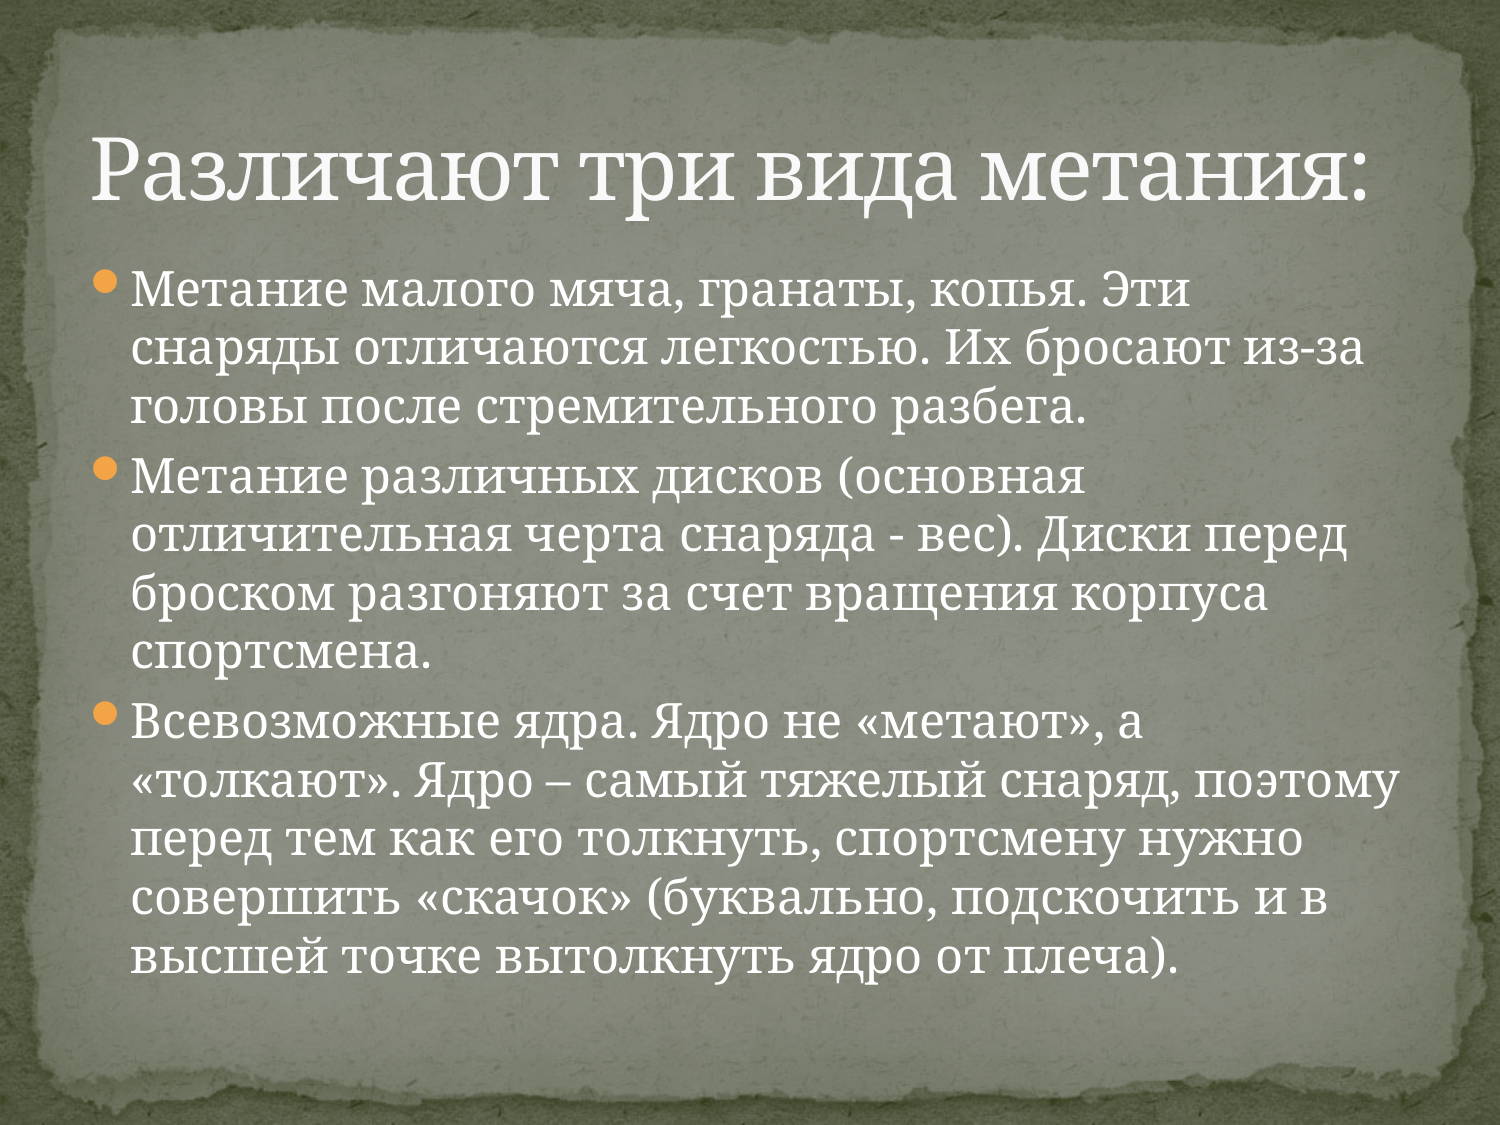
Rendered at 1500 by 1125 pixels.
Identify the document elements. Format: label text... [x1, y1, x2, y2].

title Различают три вида метания: [74, 24, 1425, 225]
list Метание малого мяча, гранаты, копья. Эти снаряды отличаются легкостью. Их бросают из-за головы после стремительного разбега. Метание различных дисков (основная отличительная черта снаряда - вес). Диски перед броском разгоняют за счет вращения корпуса спортсмена. Всевозможные ядра. Ядро не «метают», а «толкают». Ядро – самый тяжелый снаряд, поэтому перед тем как его толкнуть, спортсмену нужно совершить «скачок» (буквально, подскочить и в высшей точке вытолкнуть ядро от плеча). [75, 249, 1425, 1000]
